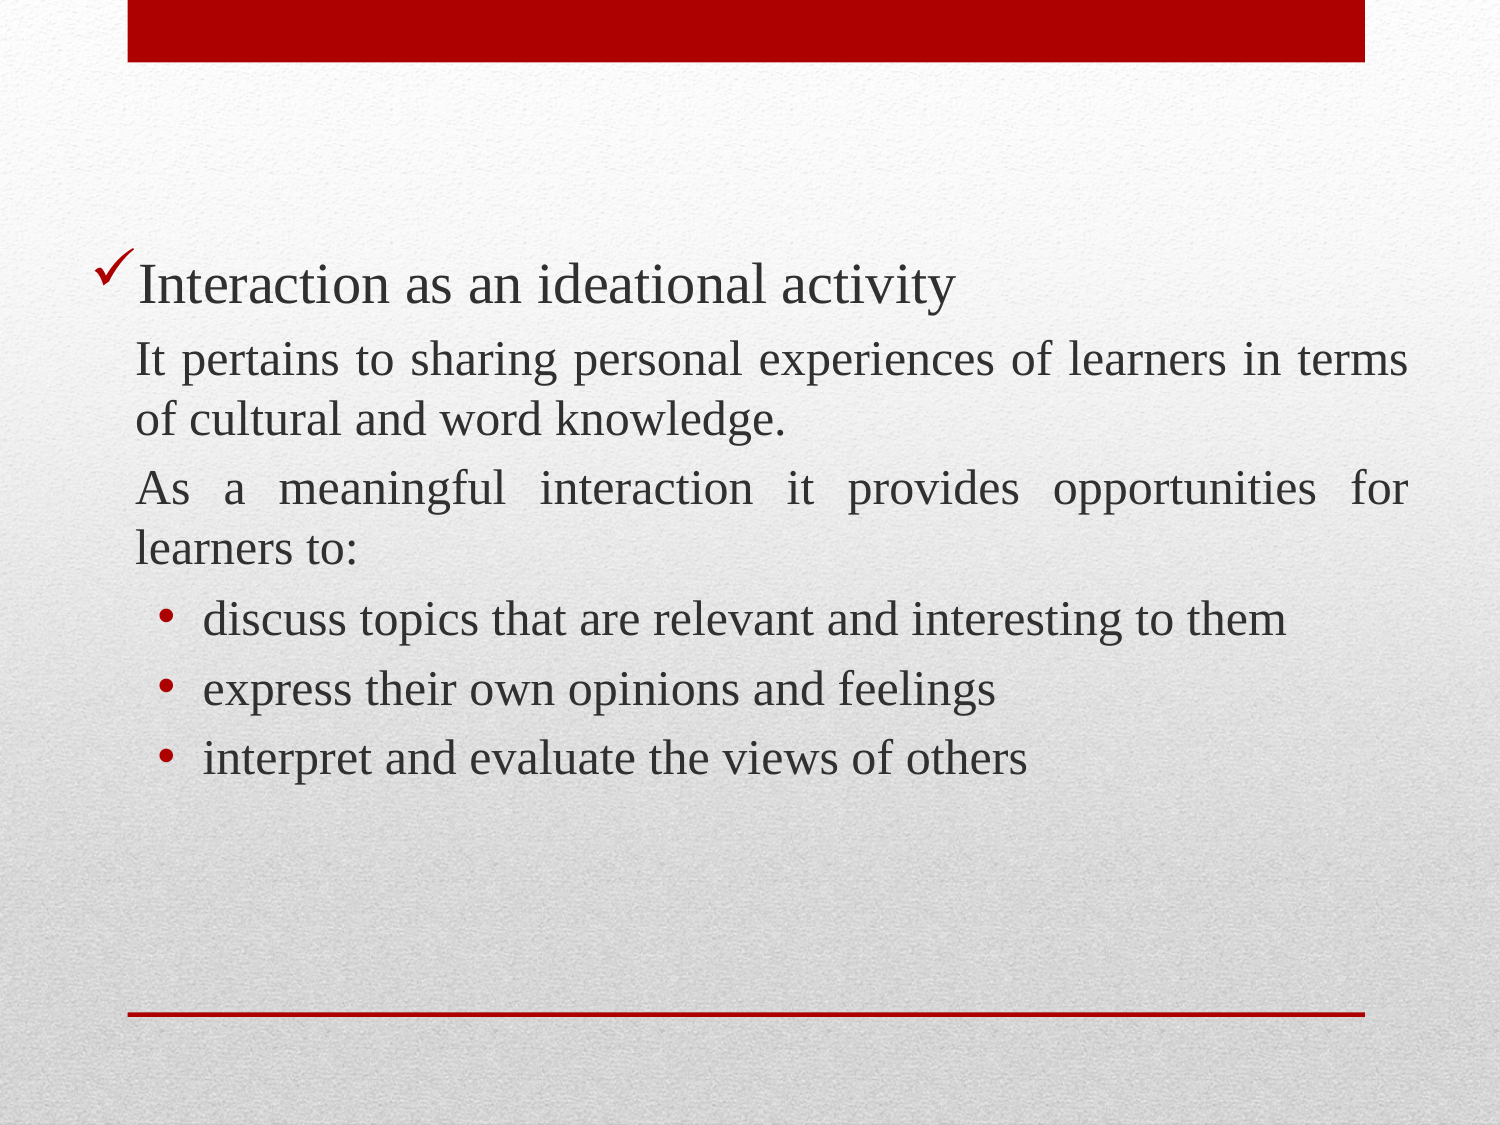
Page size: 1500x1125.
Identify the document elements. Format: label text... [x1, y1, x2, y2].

list Interaction as an ideational activity It pertains to sharing personal experiences of learners in terms of cultural and word knowledge. As a meaningful interaction it provides opportunities for learners to: discuss topics that are relevant and interesting to them express their own opinions and feelings interpret and evaluate the views of others [75, 50, 1425, 1050]
